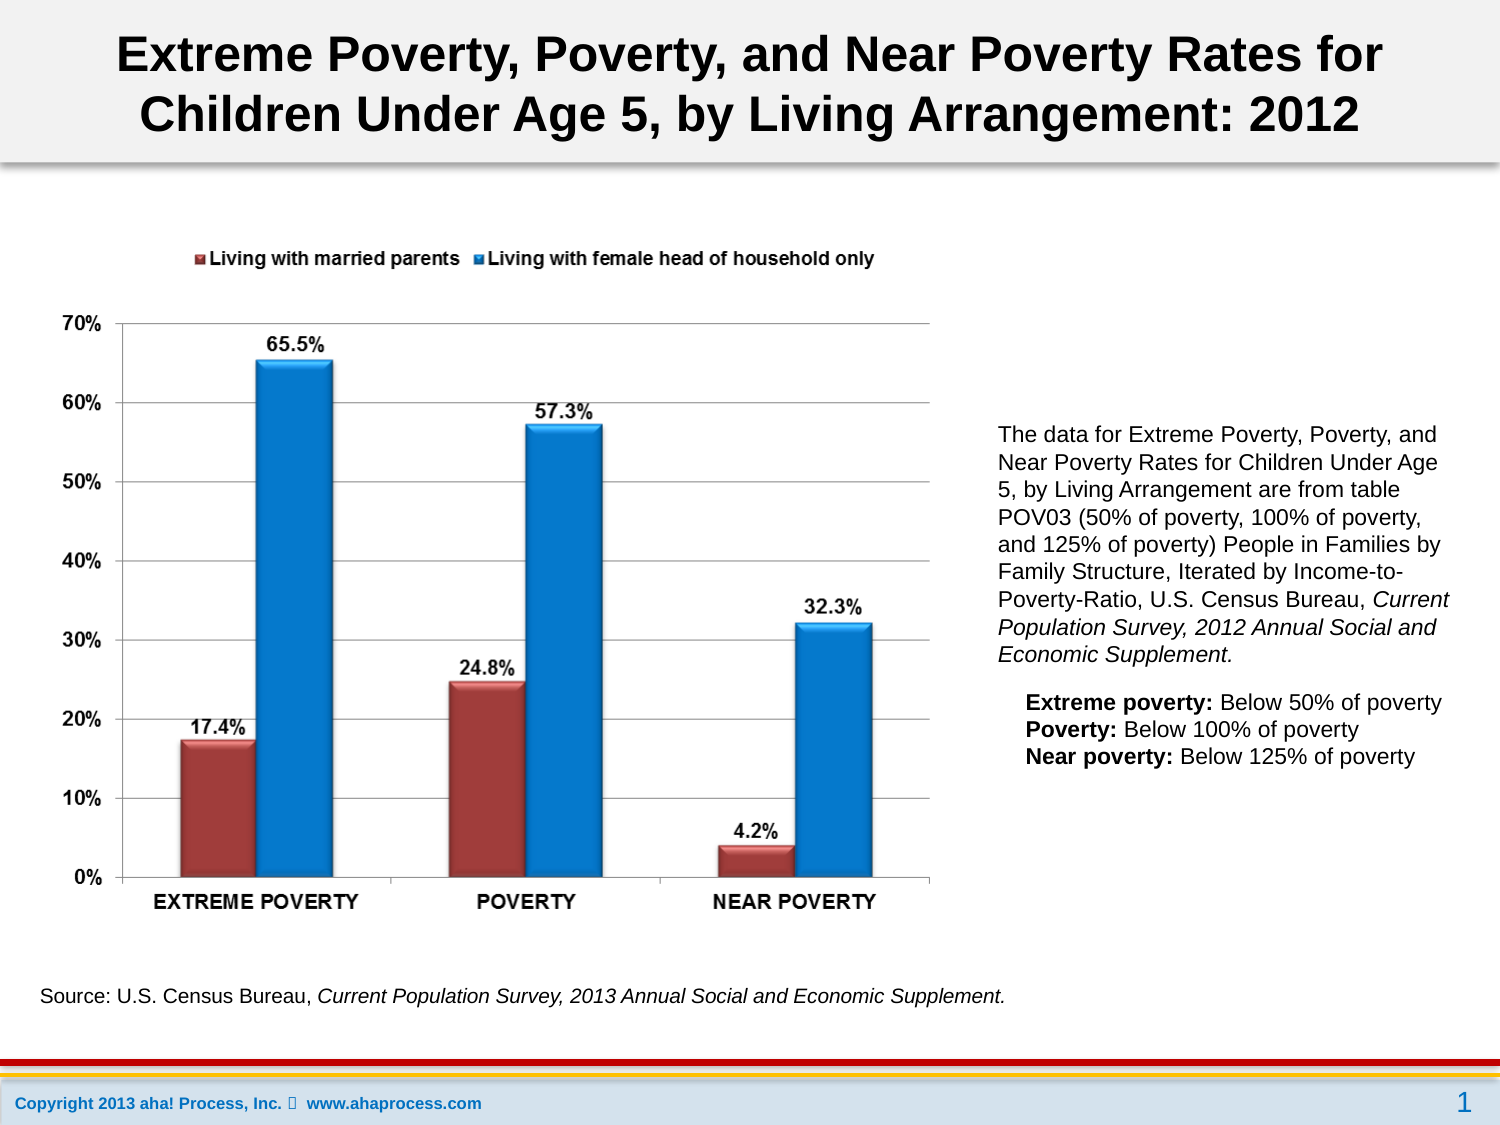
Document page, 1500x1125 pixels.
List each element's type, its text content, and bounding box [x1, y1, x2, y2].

text_box Extreme Poverty, Poverty, and Near Poverty Rates for Children Under Age 5, by Living Arrangement: 2012 [0, 0, 1500, 163]
picture [27, 212, 1003, 954]
text_box Source: U.S. Census Bureau, Current Population Survey, 2013 Annual Social and Economic Supplement. [24, 975, 1038, 1015]
text_box The data for Extreme Poverty, Poverty, and Near Poverty Rates for Children Under Age 5, by Living Arrangement are from table POV03 (50% of poverty, 100% of poverty, and 125% of poverty) People in Families by Family Structure, Iterated by Income-to-Poverty-Ratio, U.S. Census Bureau, Current Population Survey, 2012 Annual Social and Economic Supplement. Extreme poverty: Below 50% of poverty Poverty: Below 100% of poverty Near poverty: Below 125% of poverty [1009, 412, 1471, 807]
